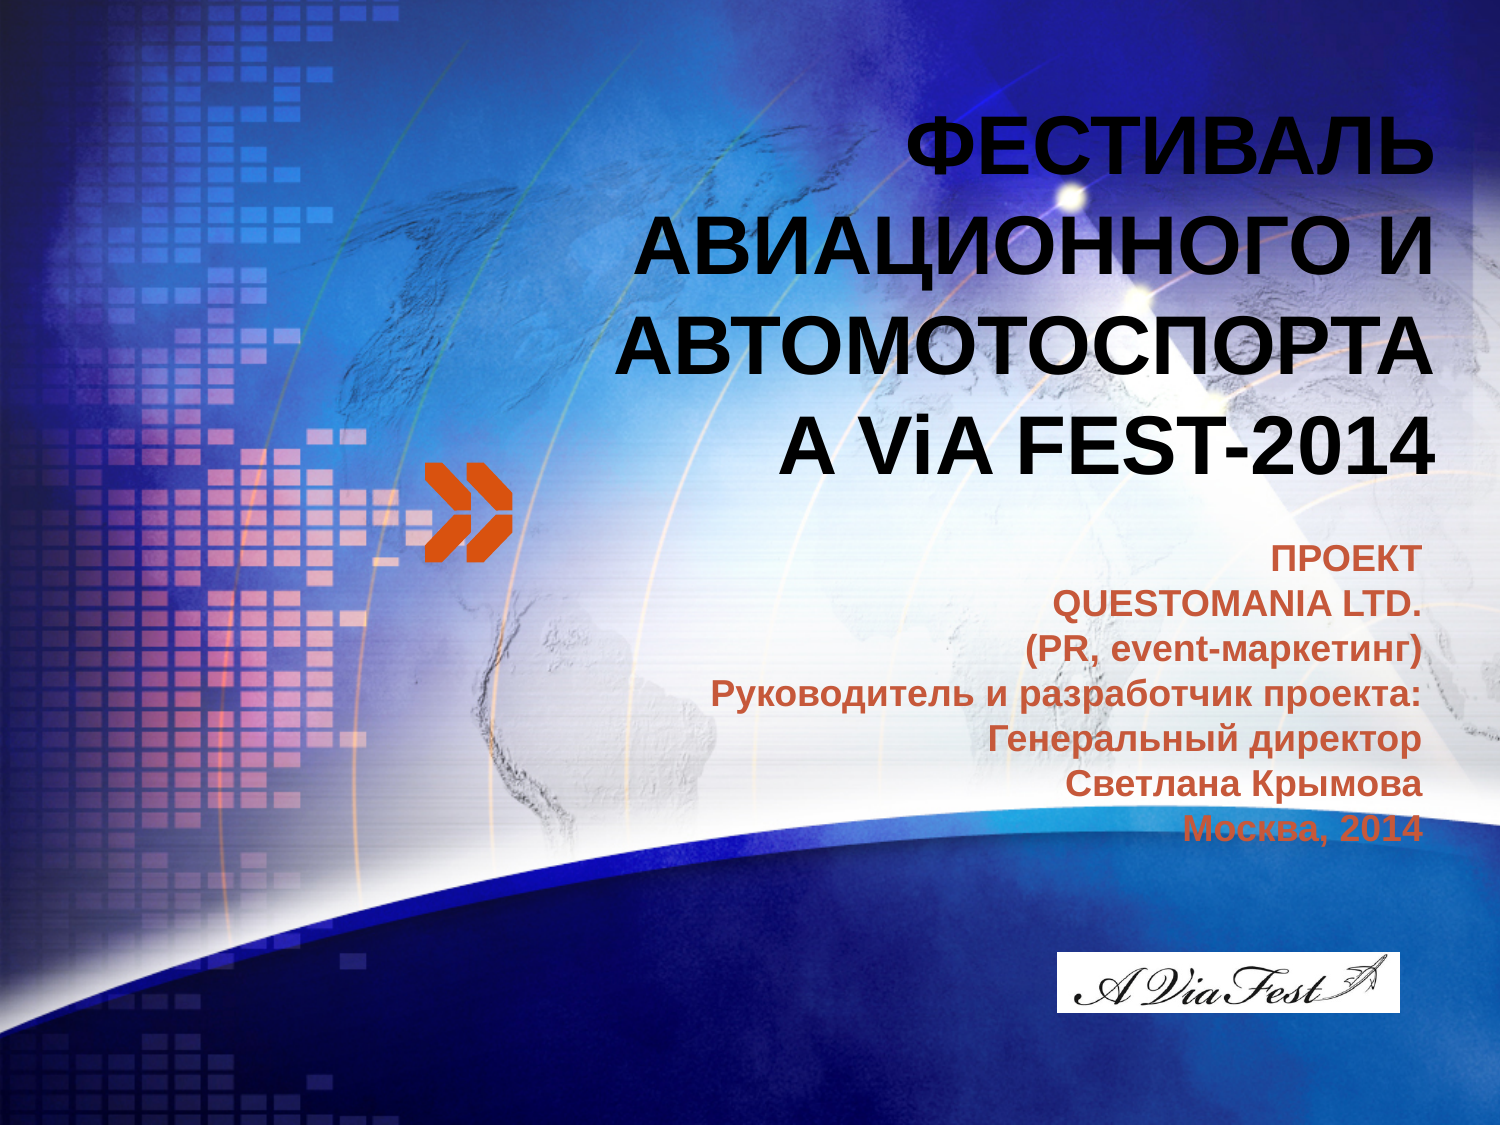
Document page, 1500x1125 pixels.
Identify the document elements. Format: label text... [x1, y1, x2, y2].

text_box ПРОЕКТ QUESTOMANIA LTD. (PR, event-маркетинг) Руководитель и разработчик проекта: Генеральный директор Светлана Крымова Москва, 2014 [695, 527, 1438, 857]
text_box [424, 462, 513, 563]
picture [0, 0, 1500, 1125]
title ФЕСТИВАЛЬ АВИАЦИОННОГО И АВТОМОТОСПОРТА A ViA FEST-2014 [513, 54, 1452, 528]
